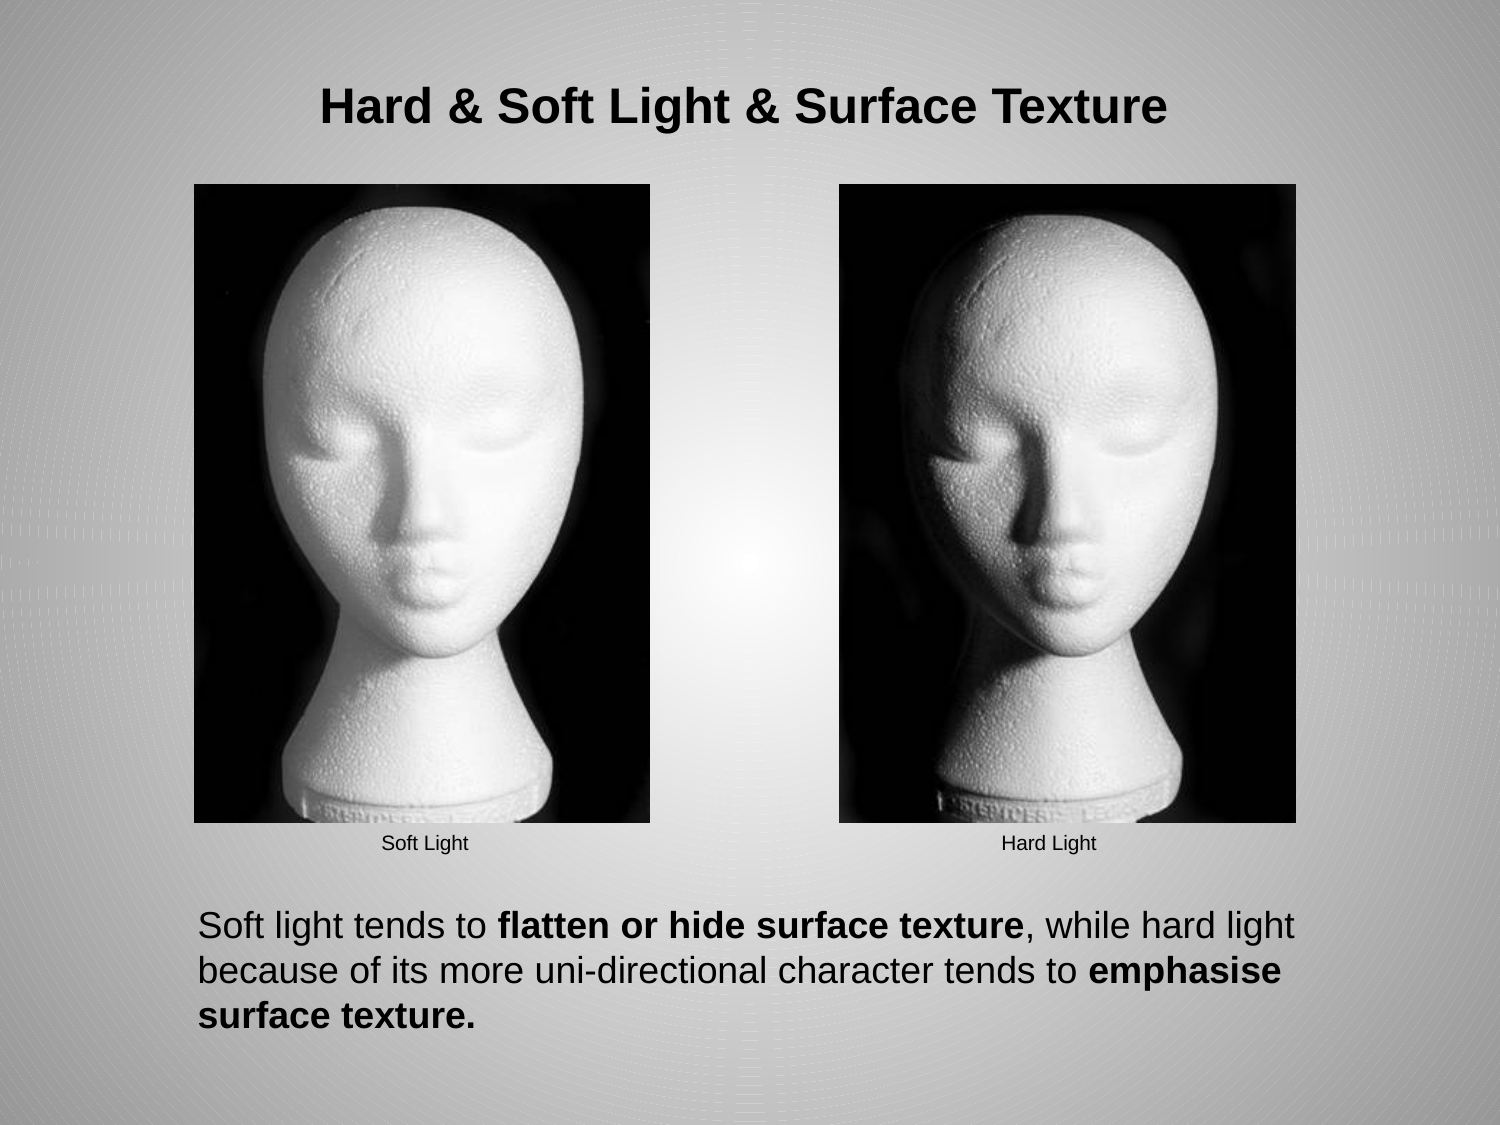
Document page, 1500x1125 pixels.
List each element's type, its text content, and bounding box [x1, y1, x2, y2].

text_box Hard Light [986, 832, 1112, 863]
picture [194, 184, 651, 823]
text_box Soft light tends to flatten or hide surface texture, while hard light because of its more uni-directional character tends to emphasise surface texture. [183, 893, 1317, 1043]
picture [839, 184, 1296, 823]
text_box Hard & Soft Light & Surface Texture [194, 66, 1294, 142]
text_box Soft Light [194, 822, 656, 863]
